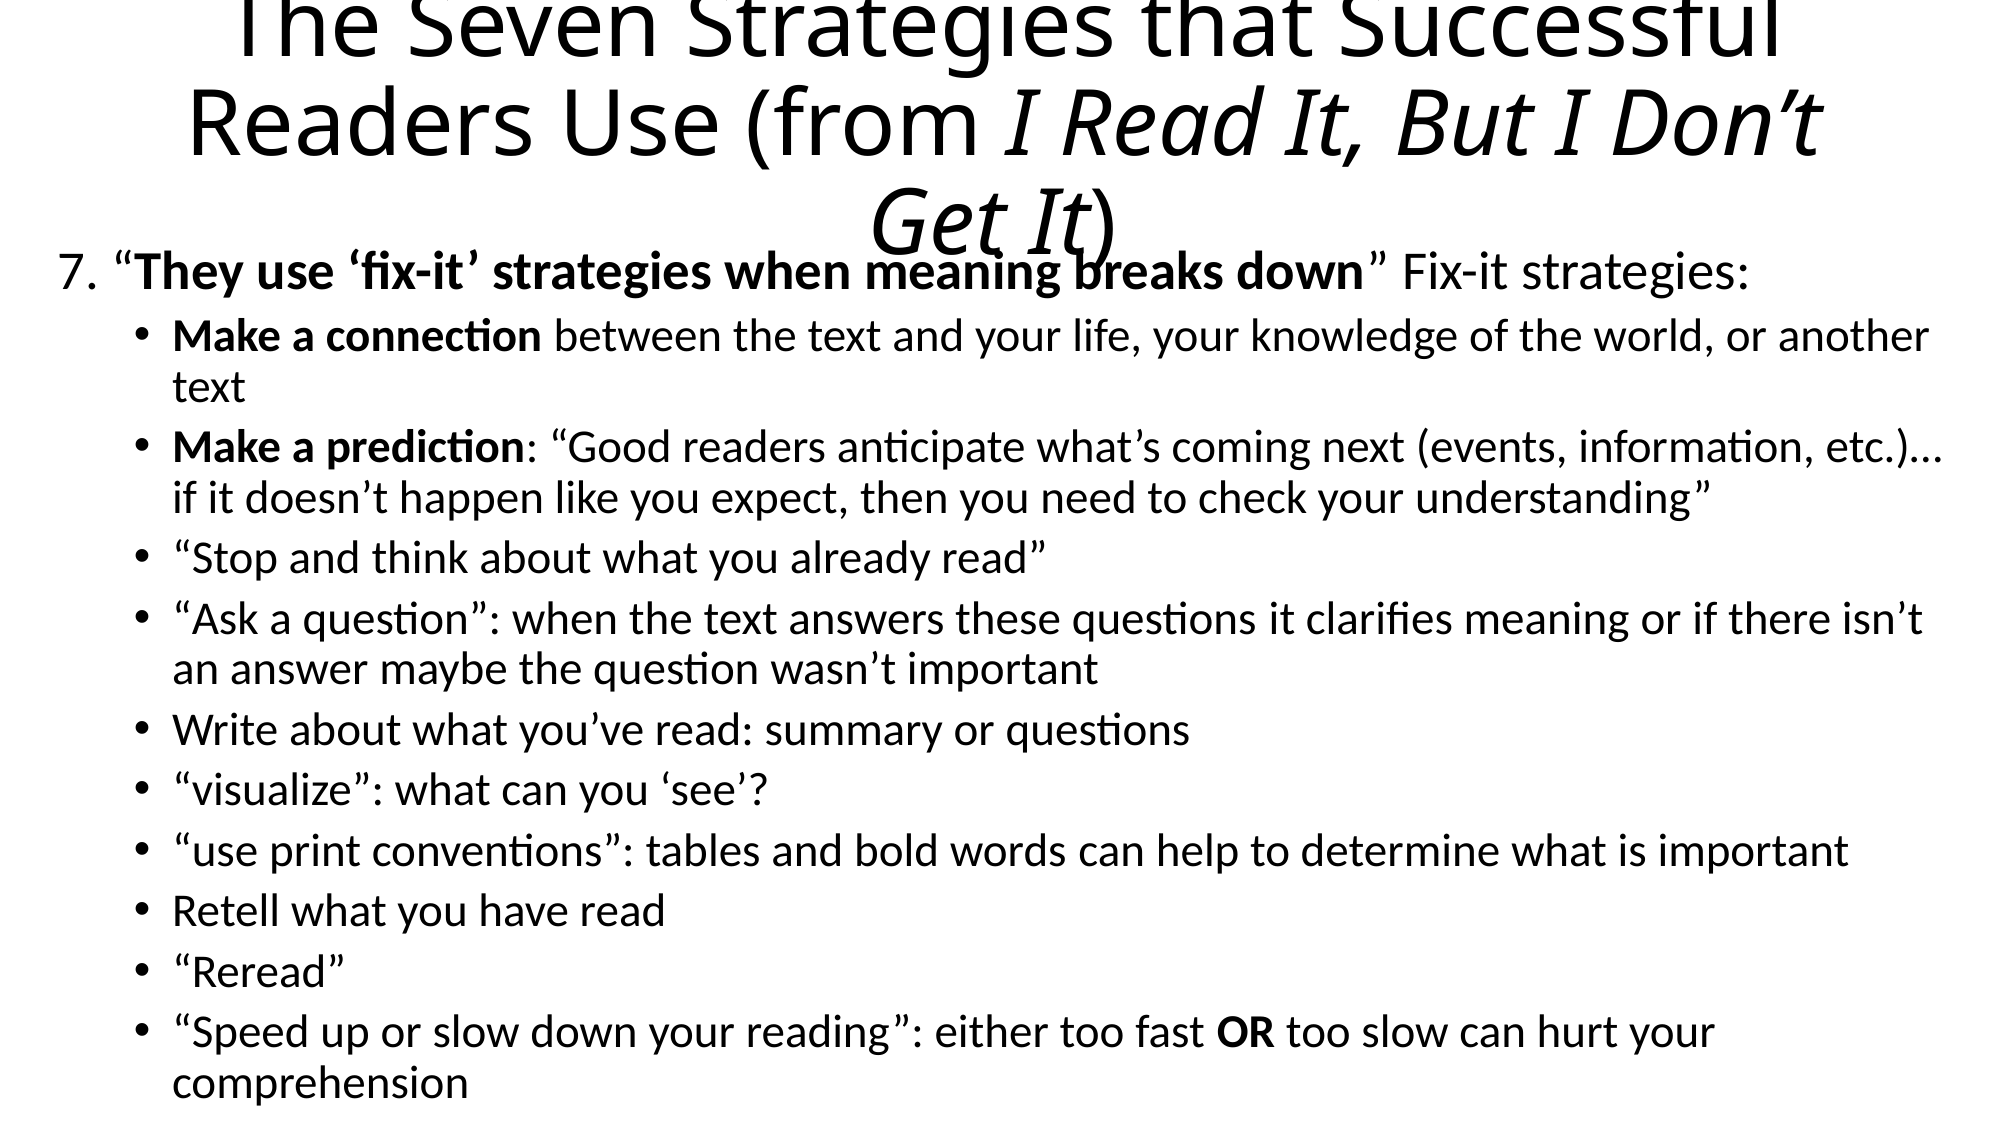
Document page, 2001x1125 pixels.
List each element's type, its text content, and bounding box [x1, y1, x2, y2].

title The Seven Strategies that Successful Readers Use (from I Read It, But I Don’t Get It) [141, 17, 1867, 234]
list 7. “They use ‘fix-it’ strategies when meaning breaks down” Fix-it strategies: Make a connection between the text and your life, your knowledge of the world, or another text Make a prediction: “Good readers anticipate what’s coming next (events, information, etc.)… if it doesn’t happen like you expect, then you need to check your understanding” “Stop and think about what you already read” “Ask a question”: when the text answers these questions it clarifies meaning or if there isn’t an answer maybe the question wasn’t important Write about what you’ve read: summary or questions “visualize”: what can you ‘see’? “use print conventions”: tables and bold words can help to determine what is important Retell what you have read “Reread” “Speed up or slow down your reading”: either too fast OR too slow can hurt your comprehension [42, 234, 1966, 1125]
